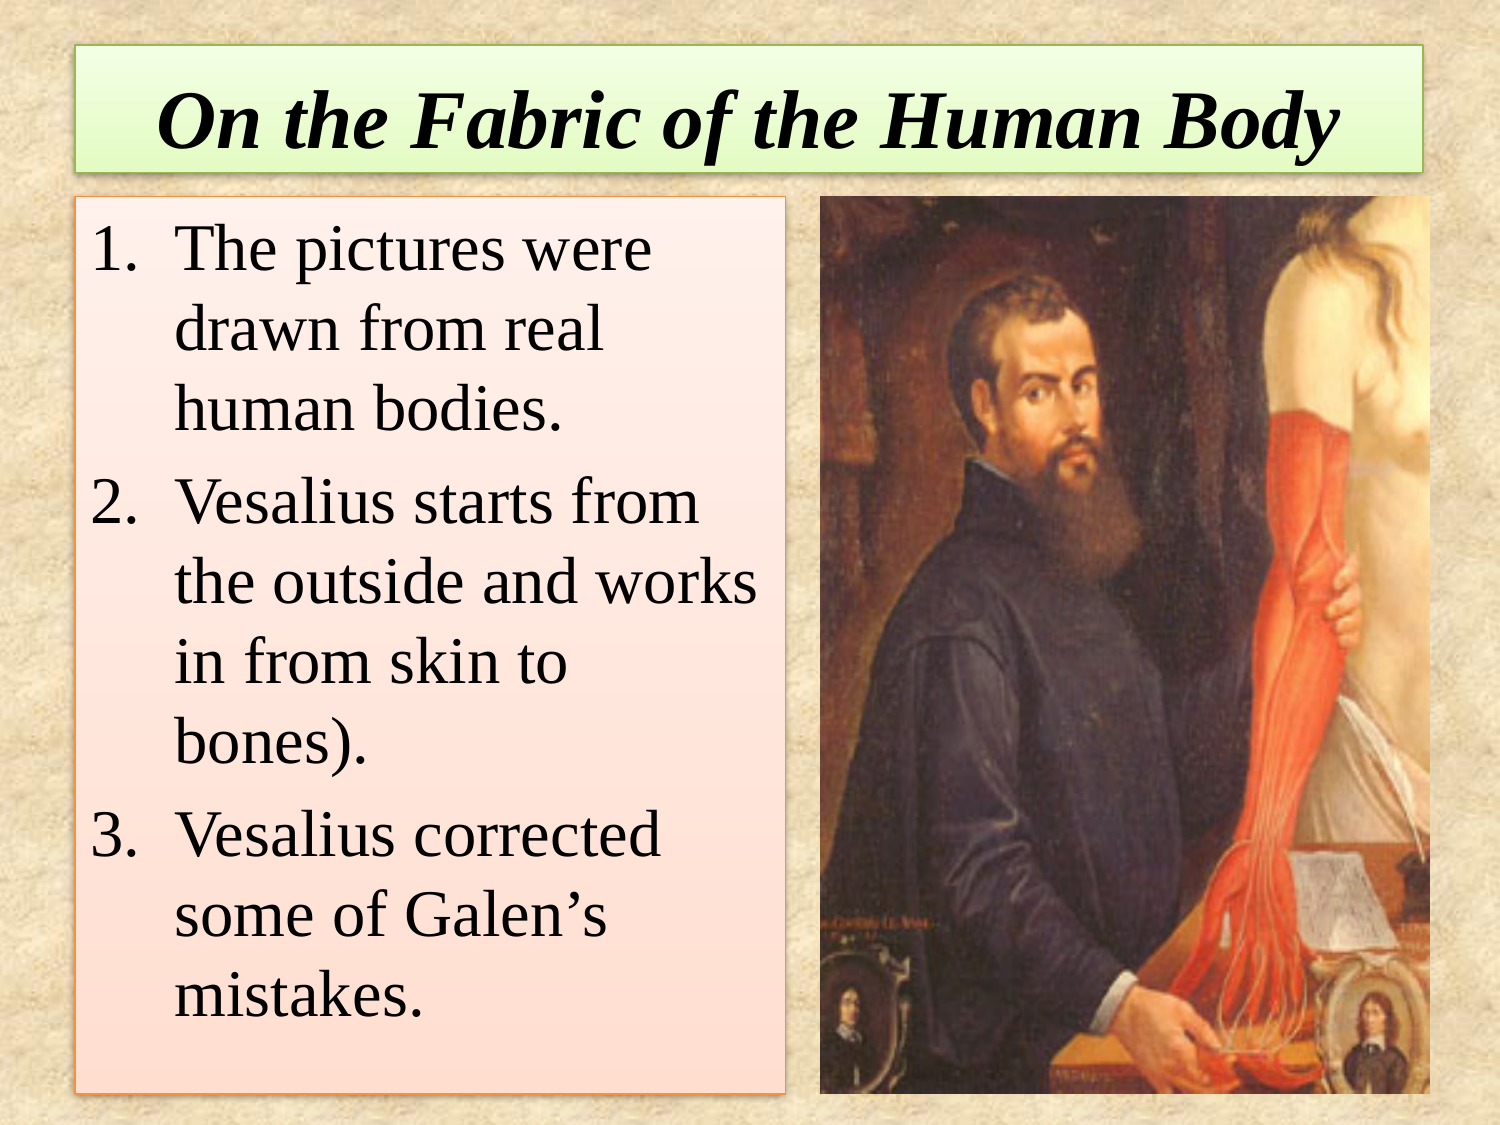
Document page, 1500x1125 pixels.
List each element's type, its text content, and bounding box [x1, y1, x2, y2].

picture [0, 0, 1500, 1125]
title On the Fabric of the Human Body [74, 44, 1424, 173]
list The pictures were drawn from real human bodies. Vesalius starts from the outside and works in from skin to bones). Vesalius corrected some of Galen’s mistakes. [74, 196, 786, 1095]
